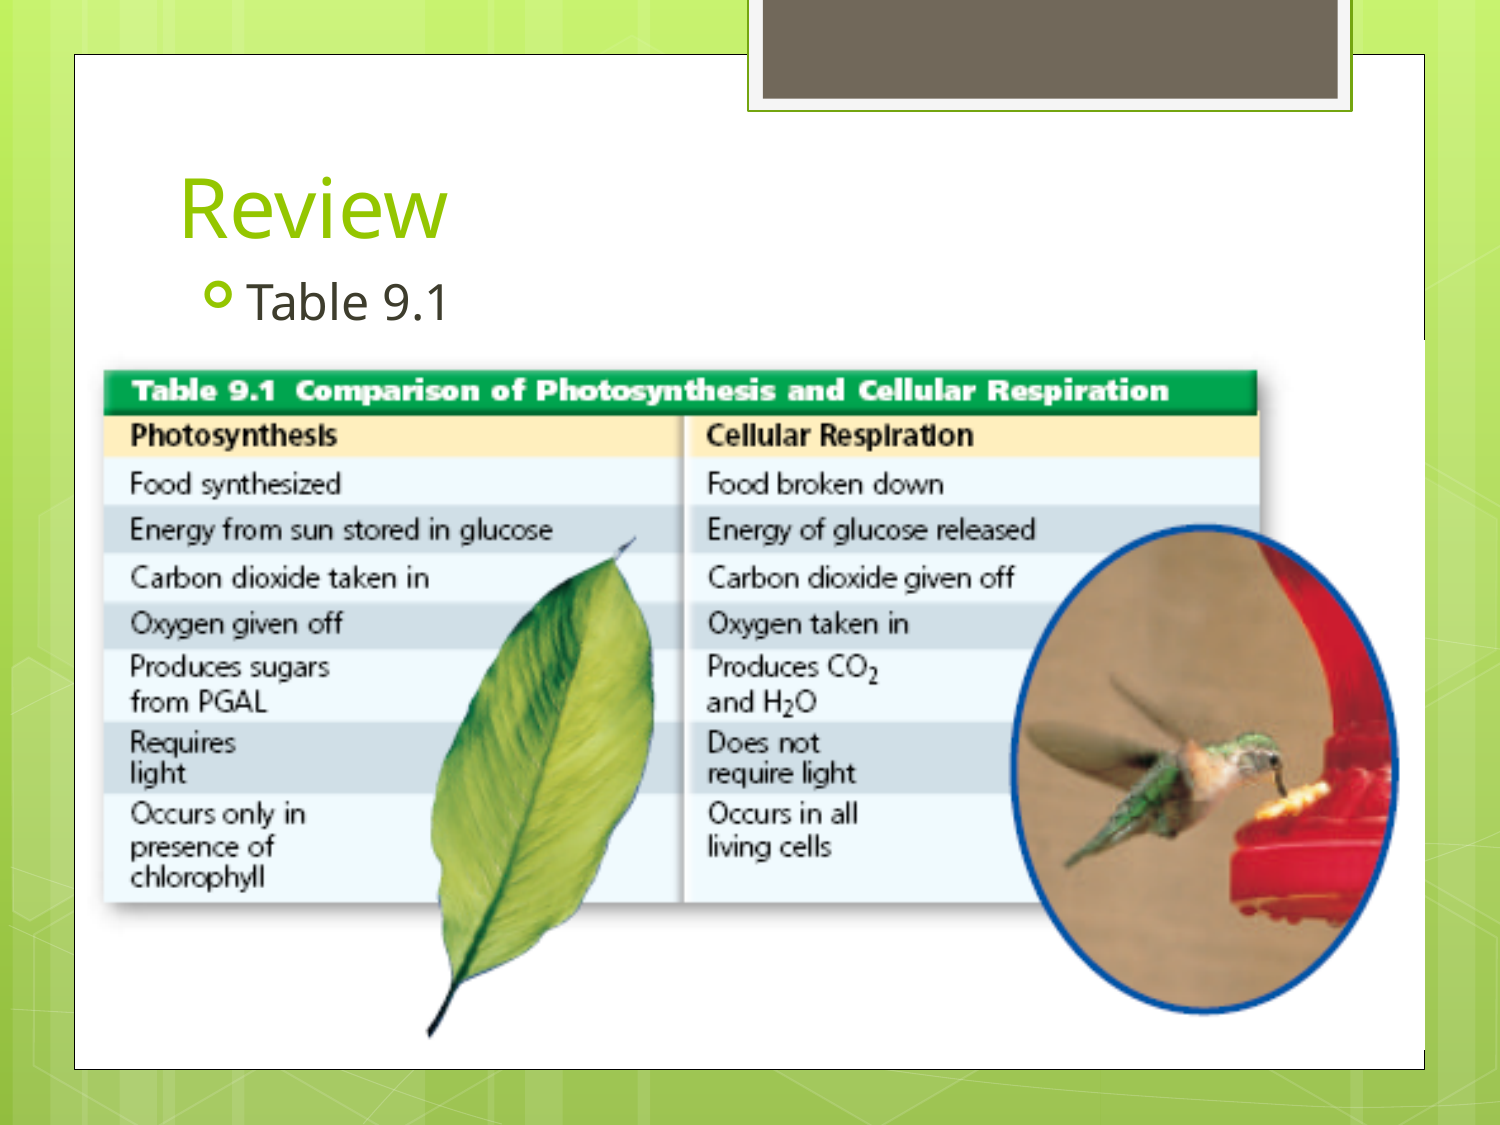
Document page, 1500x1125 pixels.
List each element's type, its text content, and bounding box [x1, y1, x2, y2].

list Table 9.1 [174, 262, 505, 338]
title Review [162, 74, 1316, 263]
picture [87, 340, 1426, 1051]
